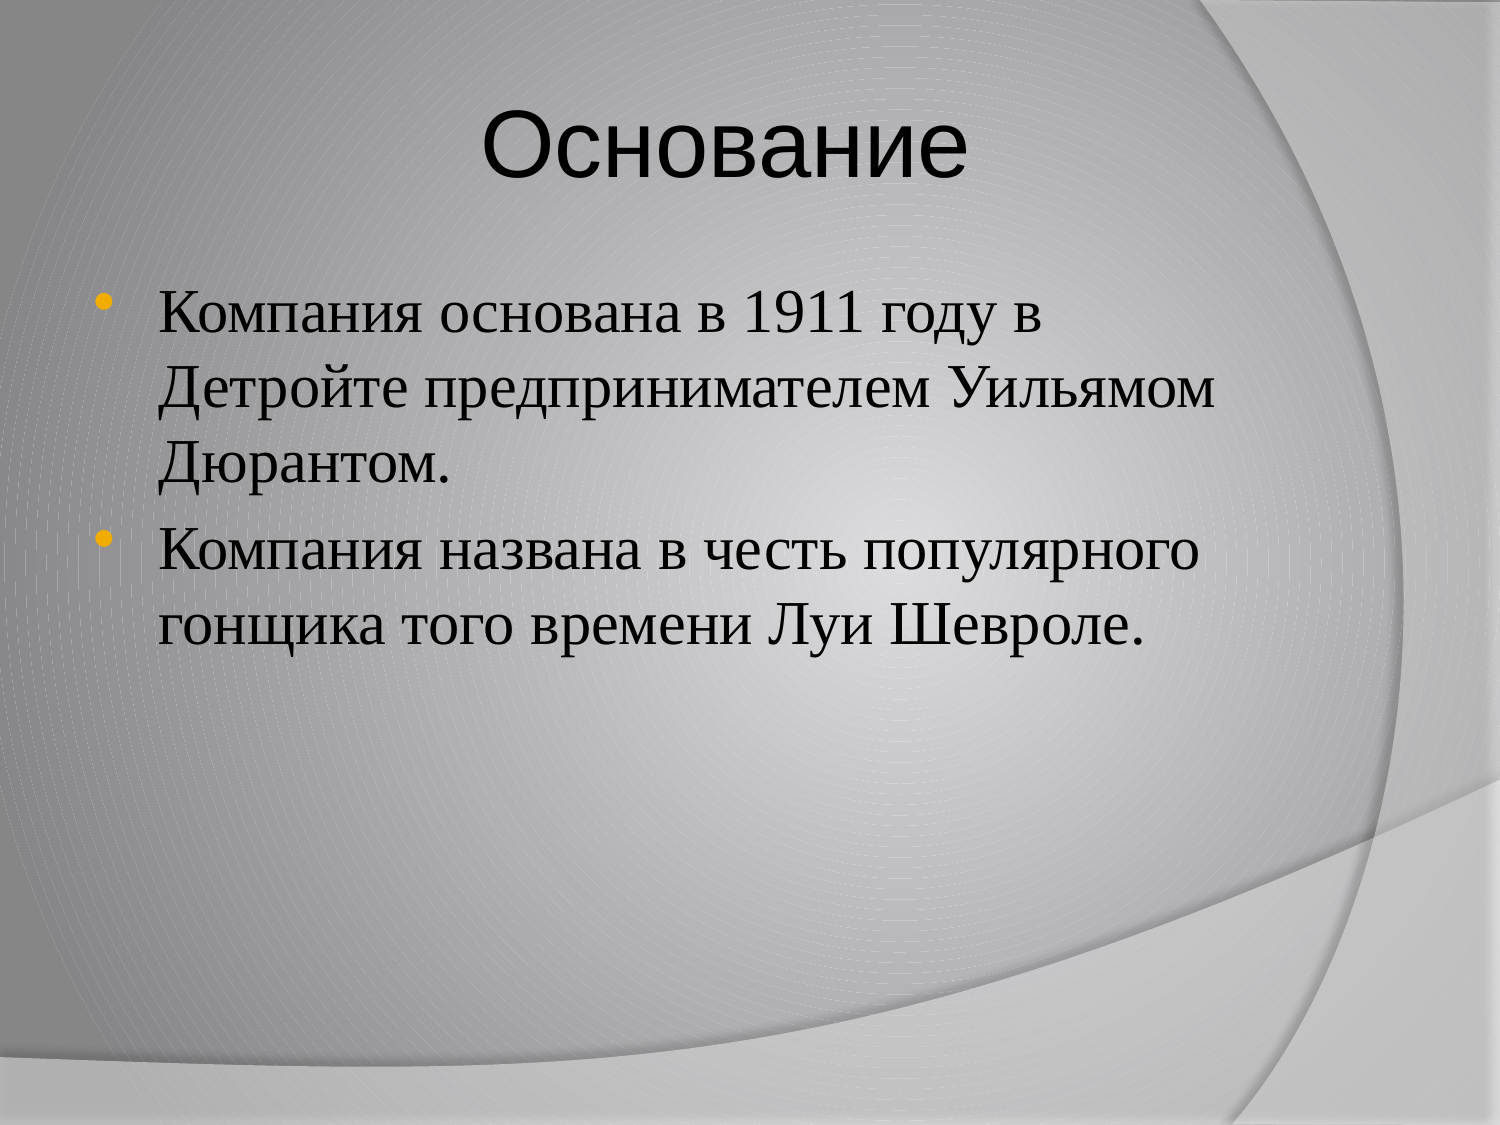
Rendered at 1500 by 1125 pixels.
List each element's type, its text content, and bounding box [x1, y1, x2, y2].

title Основание [75, 45, 1300, 233]
list Компания основана в 1911 году в Детройте предпринимателем Уильямом Дюрантом. Компания названа в честь популярного гонщика того времени Луи Шевроле. [75, 262, 1300, 1005]
